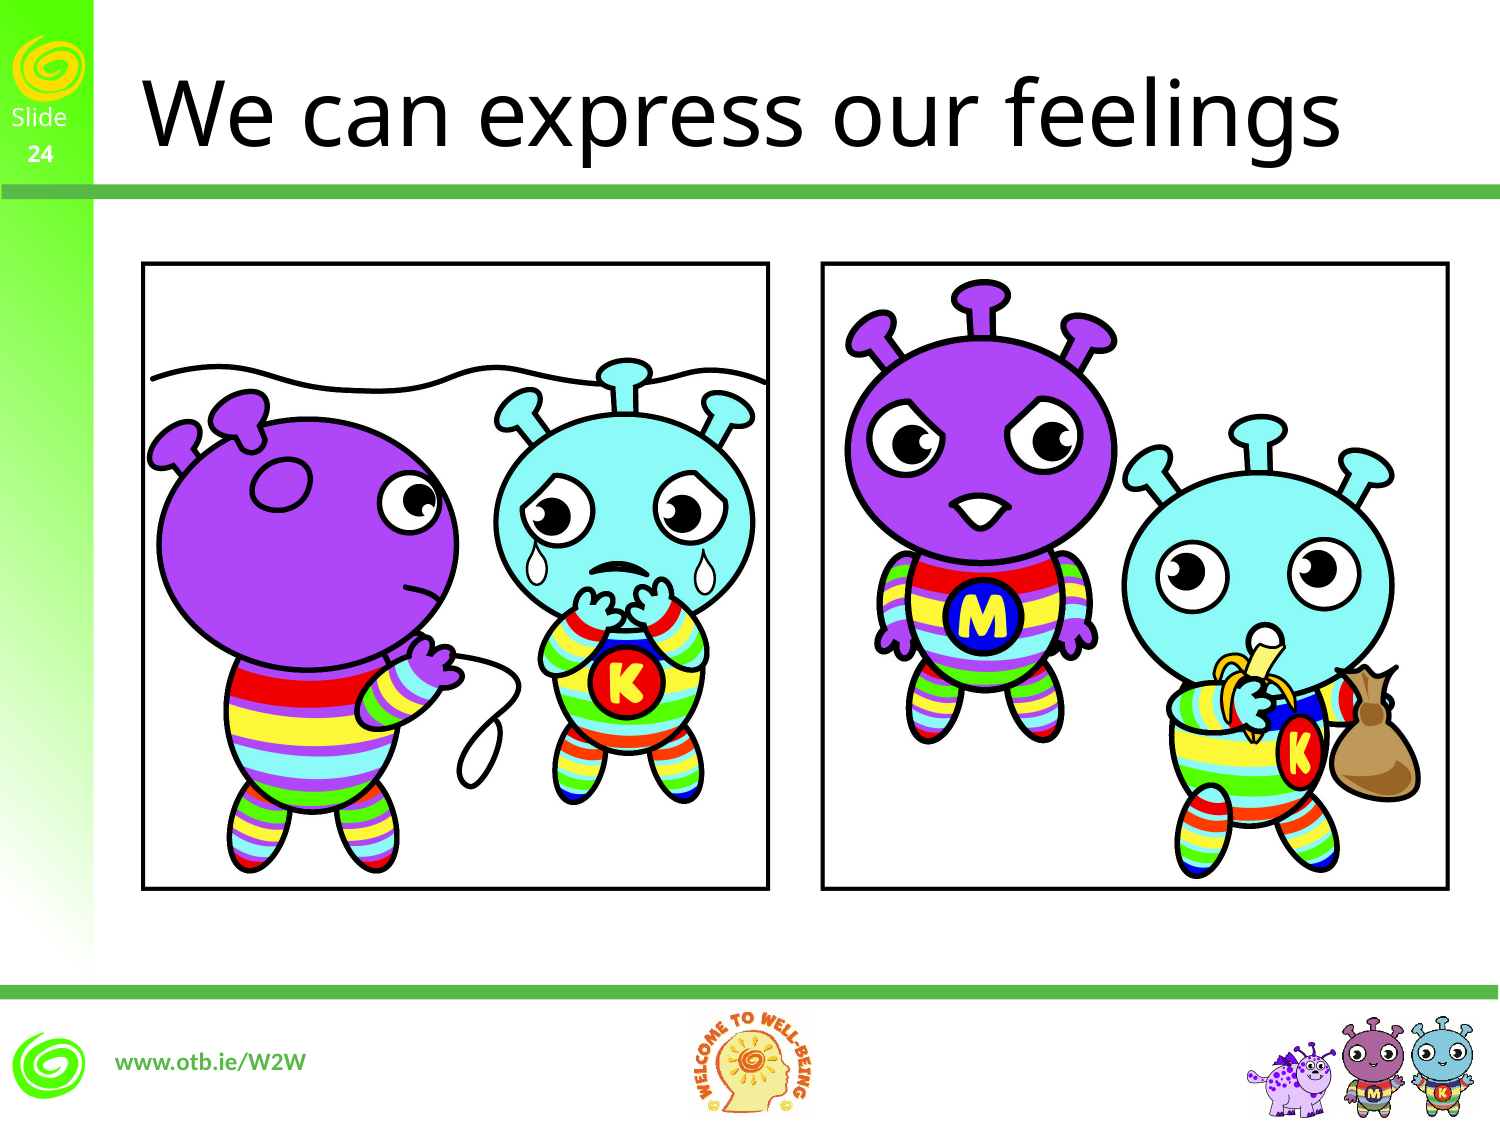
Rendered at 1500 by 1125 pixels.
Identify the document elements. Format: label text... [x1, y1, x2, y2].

title We can express our feelings [103, 59, 1397, 187]
picture [0, 197, 94, 984]
picture [0, 1000, 94, 1125]
picture [140, 261, 1450, 891]
picture [0, 0, 94, 184]
picture [1411, 1016, 1474, 1117]
picture [691, 1008, 814, 1117]
text_box 24 [0, 105, 91, 197]
picture [1247, 1042, 1336, 1118]
picture [1342, 1017, 1405, 1118]
